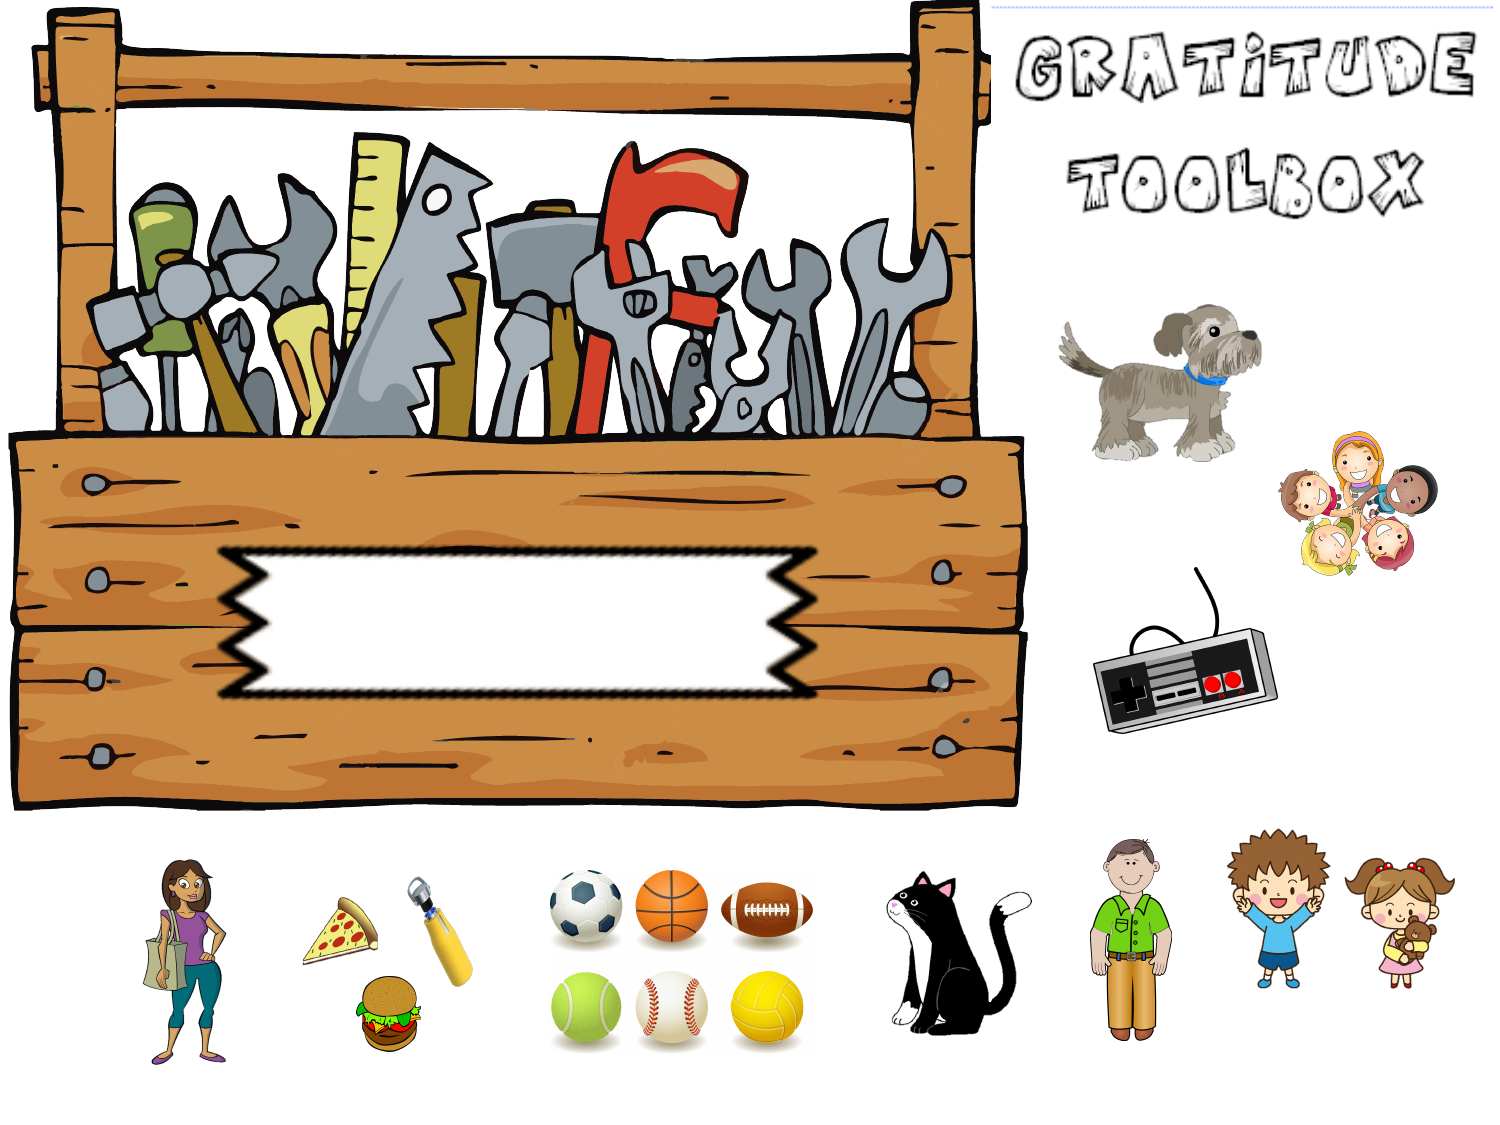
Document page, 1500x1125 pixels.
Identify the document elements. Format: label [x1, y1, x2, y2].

picture [1090, 839, 1172, 1041]
picture [89, 839, 280, 1085]
picture [870, 870, 1032, 1036]
picture [1058, 304, 1262, 462]
picture [550, 870, 813, 1054]
picture [991, 0, 1493, 235]
picture [1225, 828, 1456, 989]
picture [1093, 430, 1439, 734]
text_box [277, 872, 484, 1051]
text_box [8, 0, 1028, 853]
